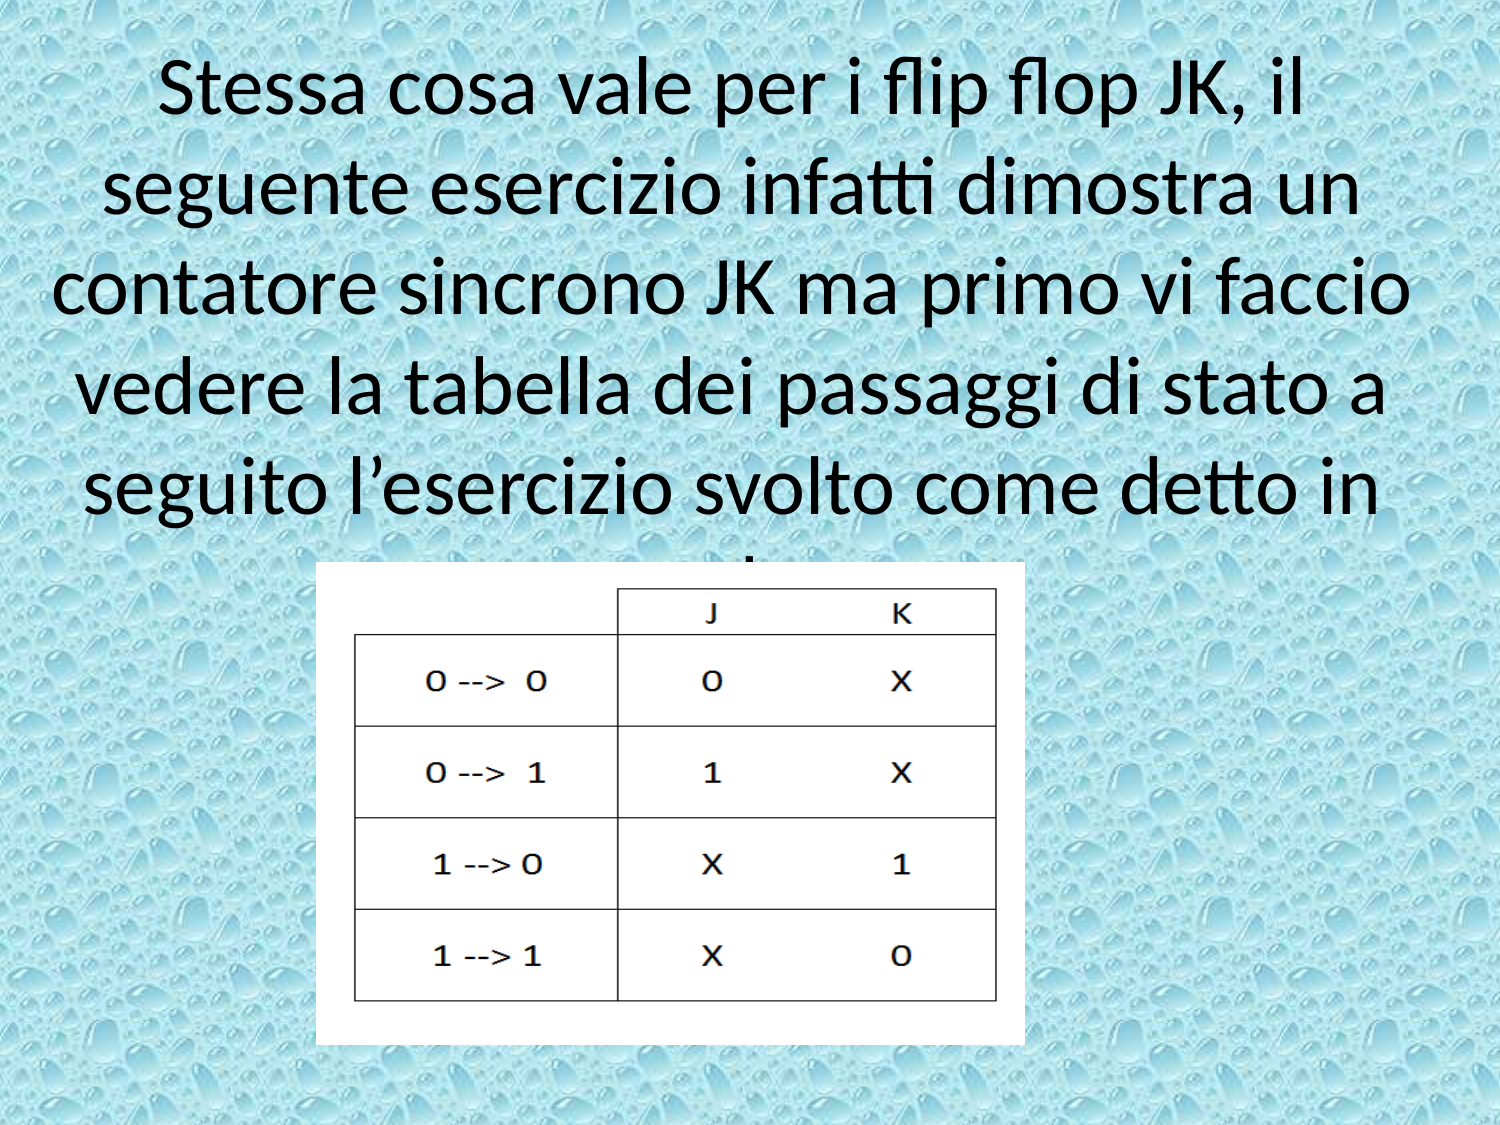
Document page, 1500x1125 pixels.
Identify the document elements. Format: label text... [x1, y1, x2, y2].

picture [0, 0, 1500, 1125]
subtitle Stessa cosa vale per i flip flop JK, il seguente esercizio infatti dimostra un contatore sincrono JK ma primo vi faccio vedere la tabella dei passaggi di stato a seguito l’esercizio svolto come detto in precedenza: [23, 23, 1442, 258]
